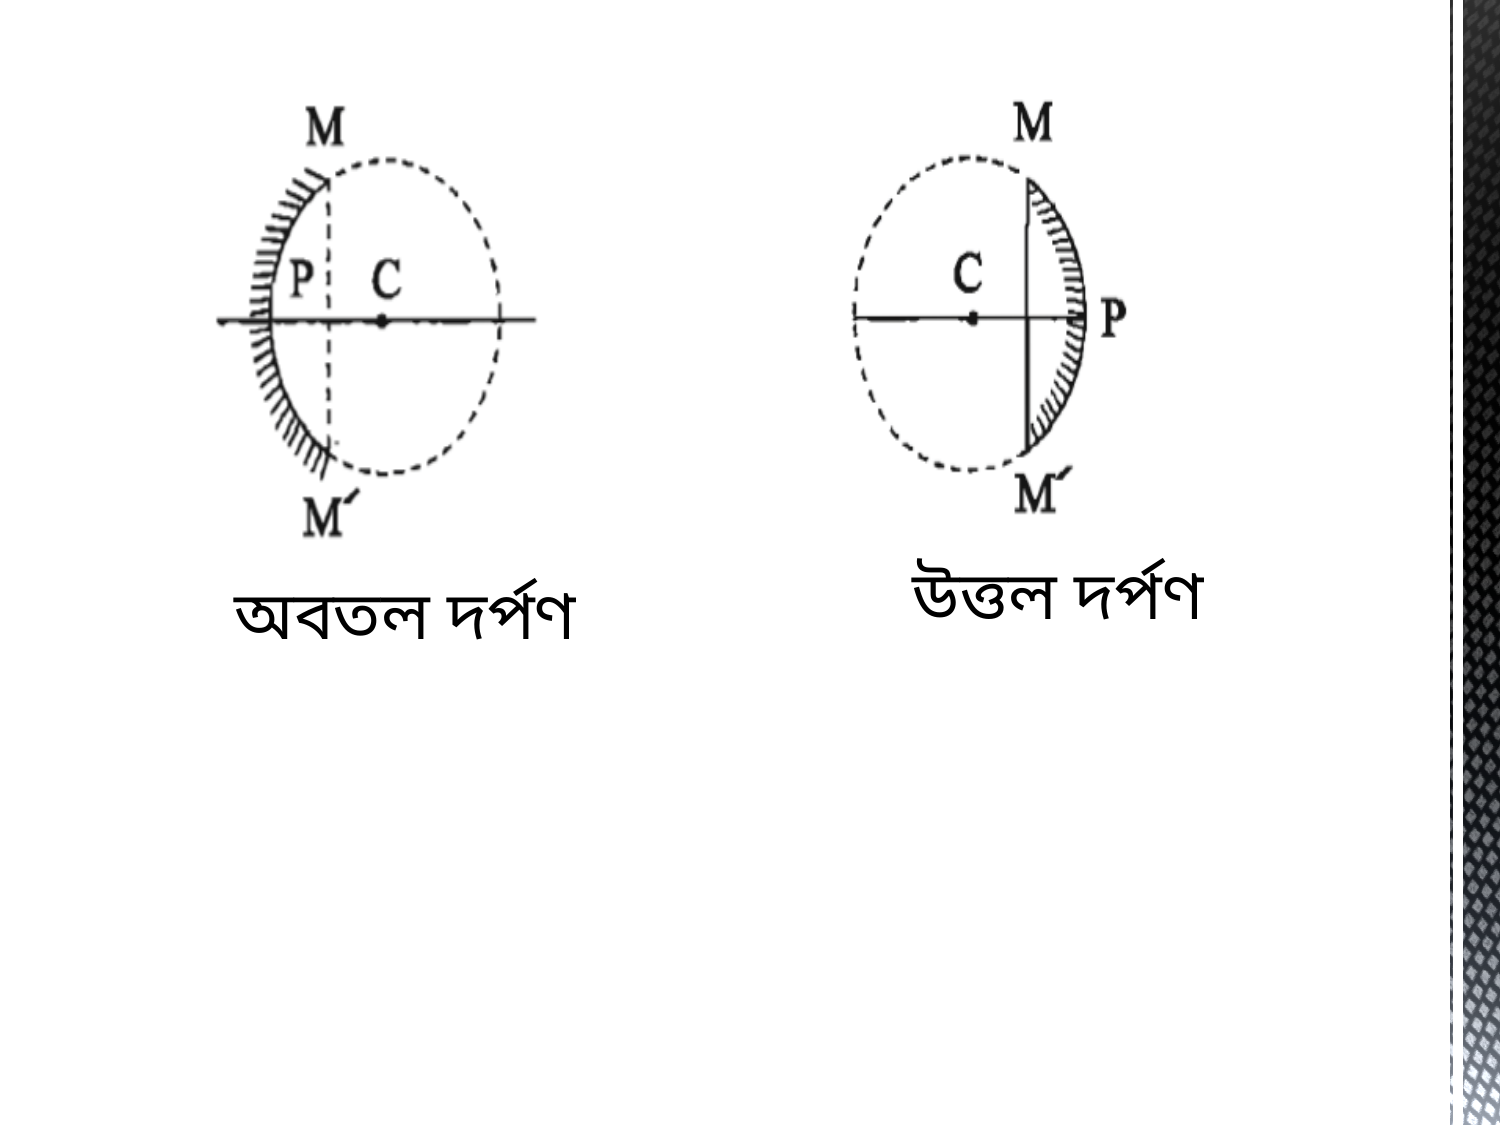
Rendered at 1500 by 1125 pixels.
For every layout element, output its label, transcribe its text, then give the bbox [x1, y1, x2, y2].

text_box অবতল দর্পণ [219, 565, 669, 660]
picture [1447, 0, 1500, 1125]
text_box উত্তল দর্পণ [898, 545, 1347, 640]
picture [196, 71, 1141, 546]
